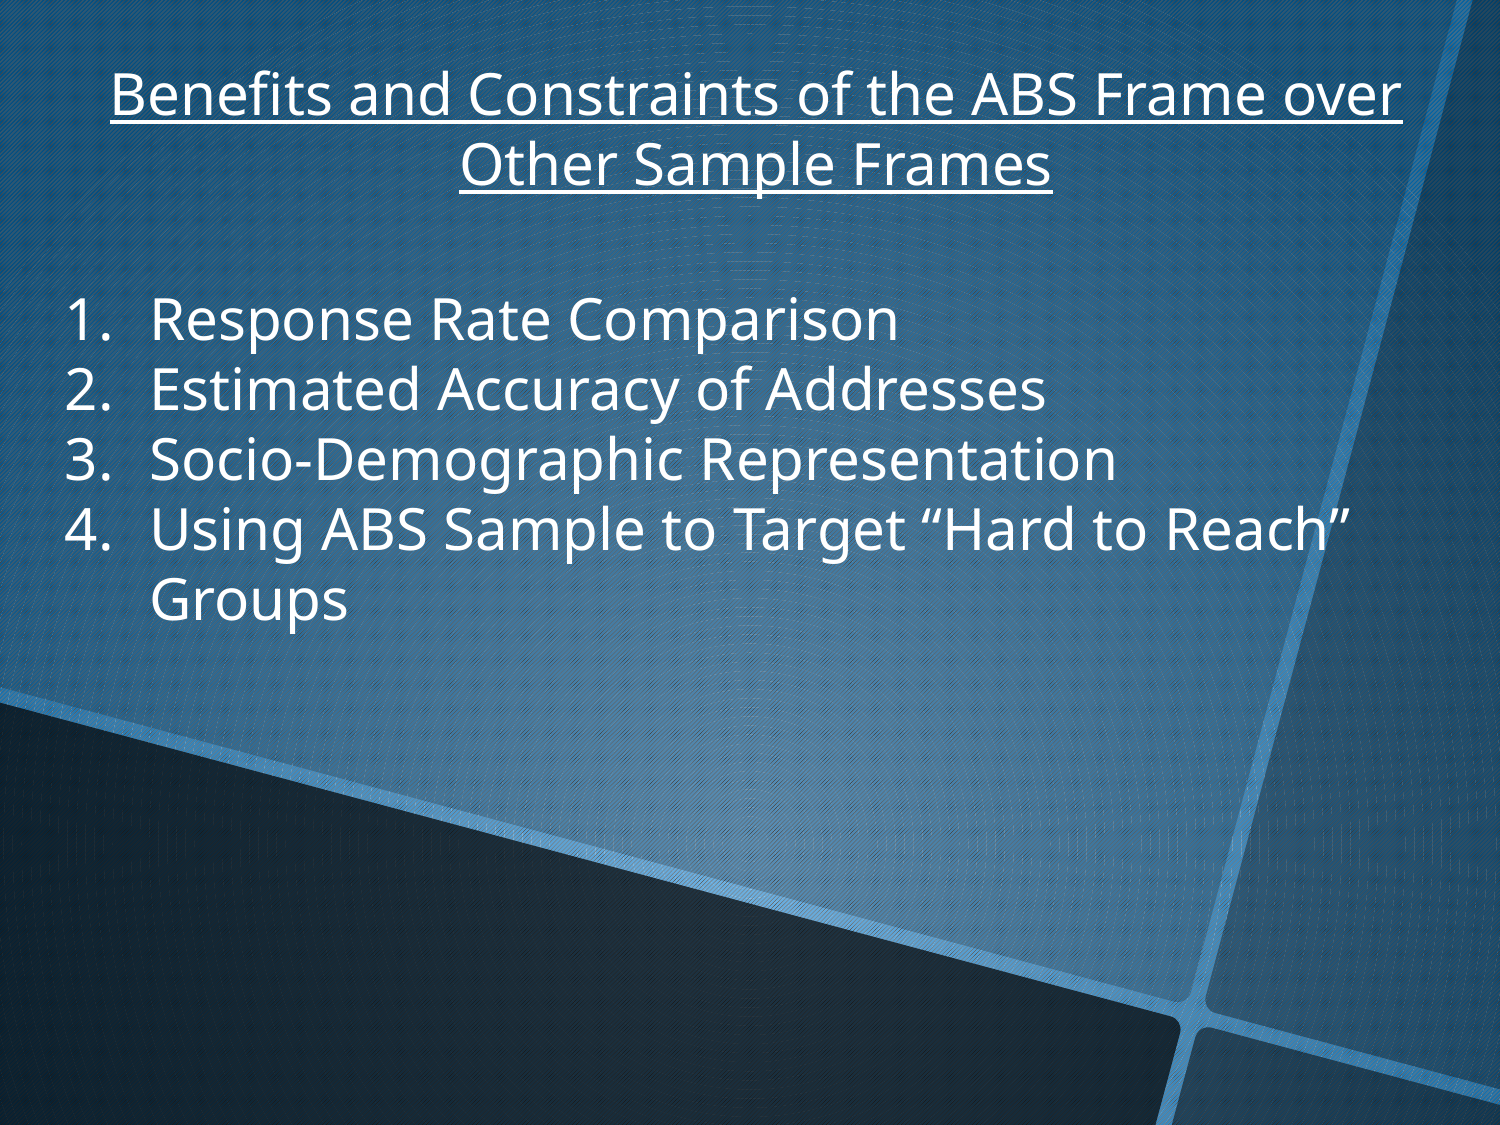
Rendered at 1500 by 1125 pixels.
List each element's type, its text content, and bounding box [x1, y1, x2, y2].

text_box Response Rate Comparison Estimated Accuracy of Addresses Socio-Demographic Representation Using ABS Sample to Target “Hard to Reach” Groups [50, 275, 1450, 780]
text_box Benefits and Constraints of the ABS Frame over Other Sample Frames [49, 49, 1463, 205]
